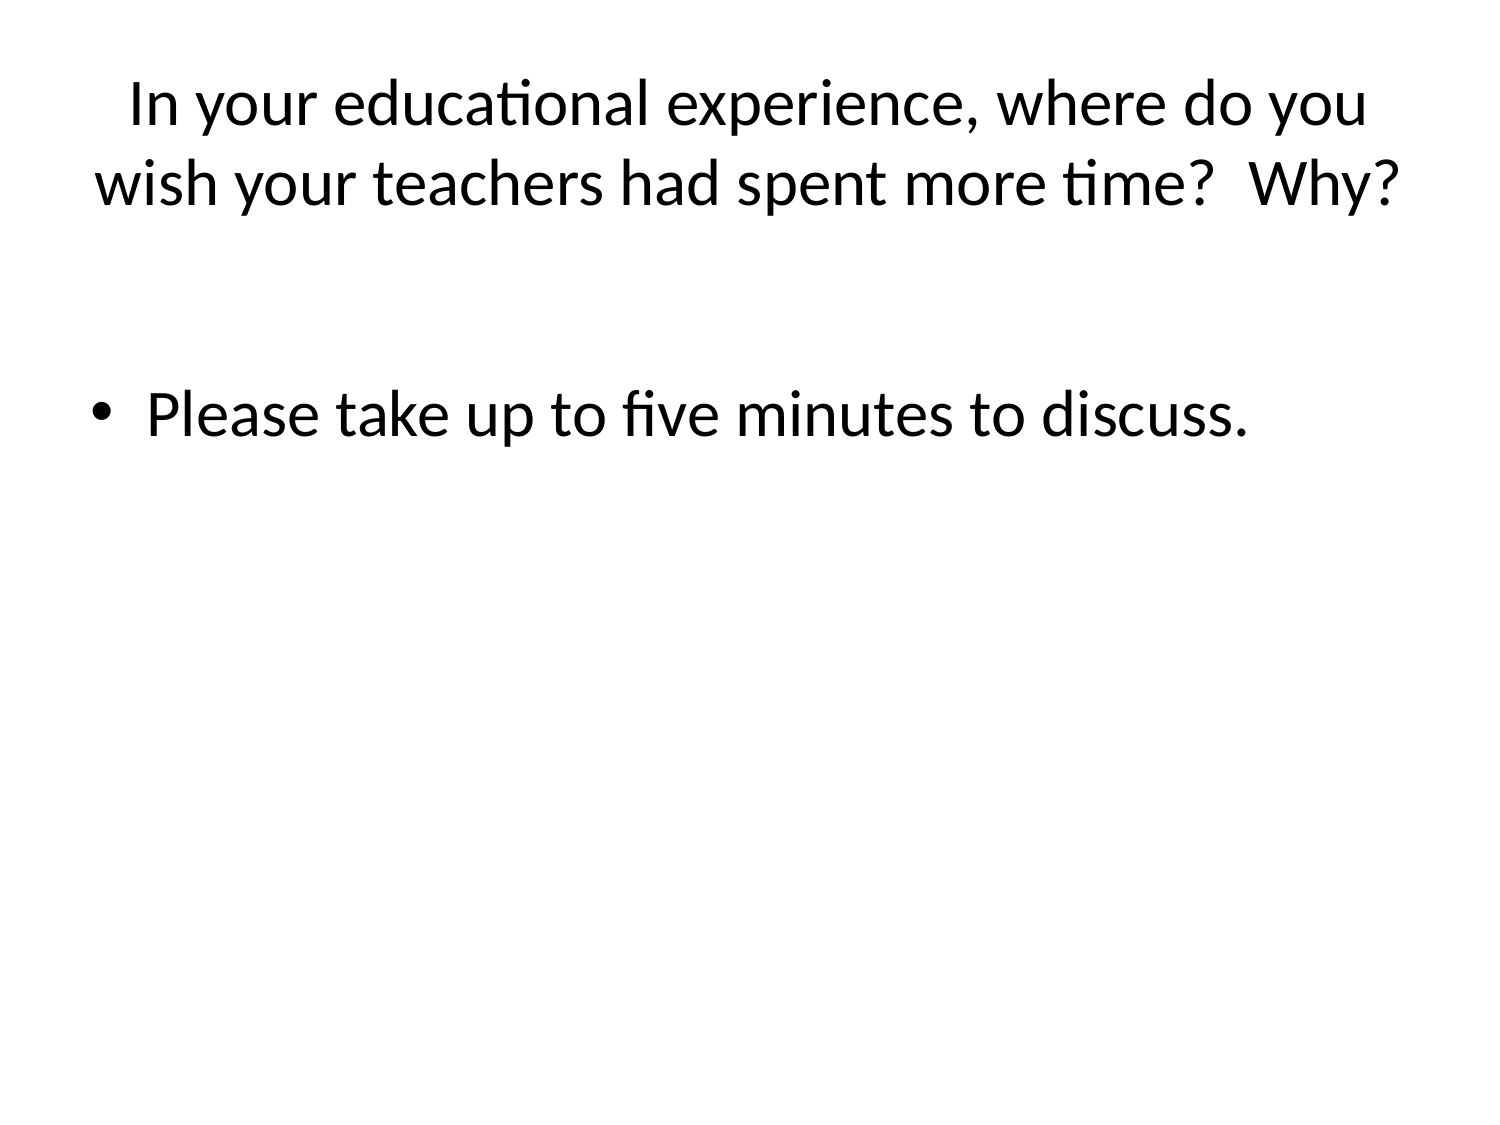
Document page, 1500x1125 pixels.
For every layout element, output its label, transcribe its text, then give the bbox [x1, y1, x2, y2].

list Please take up to five minutes to discuss. [75, 362, 1363, 1005]
title In your educational experience, where do you wish your teachers had spent more time? Why? [75, 45, 1425, 233]
